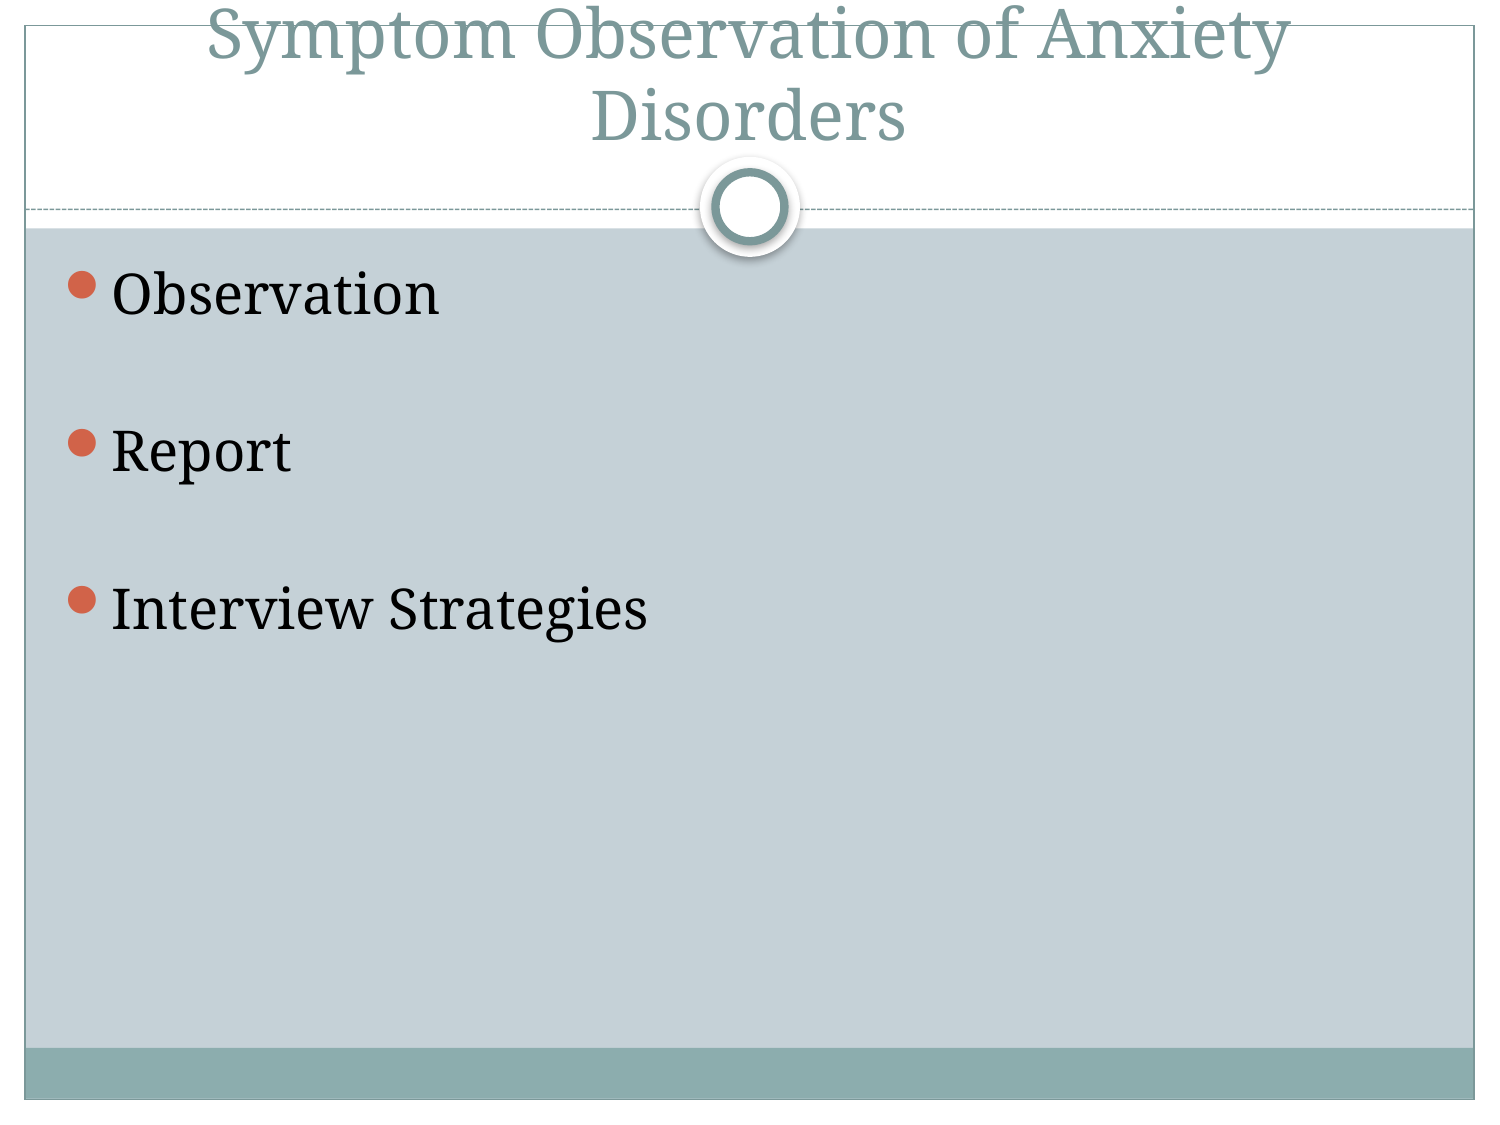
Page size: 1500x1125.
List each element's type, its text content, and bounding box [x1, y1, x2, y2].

list Observation Report Interview Strategies [49, 250, 1445, 1001]
title Symptom Observation of Anxiety Disorders [49, 37, 1450, 162]
